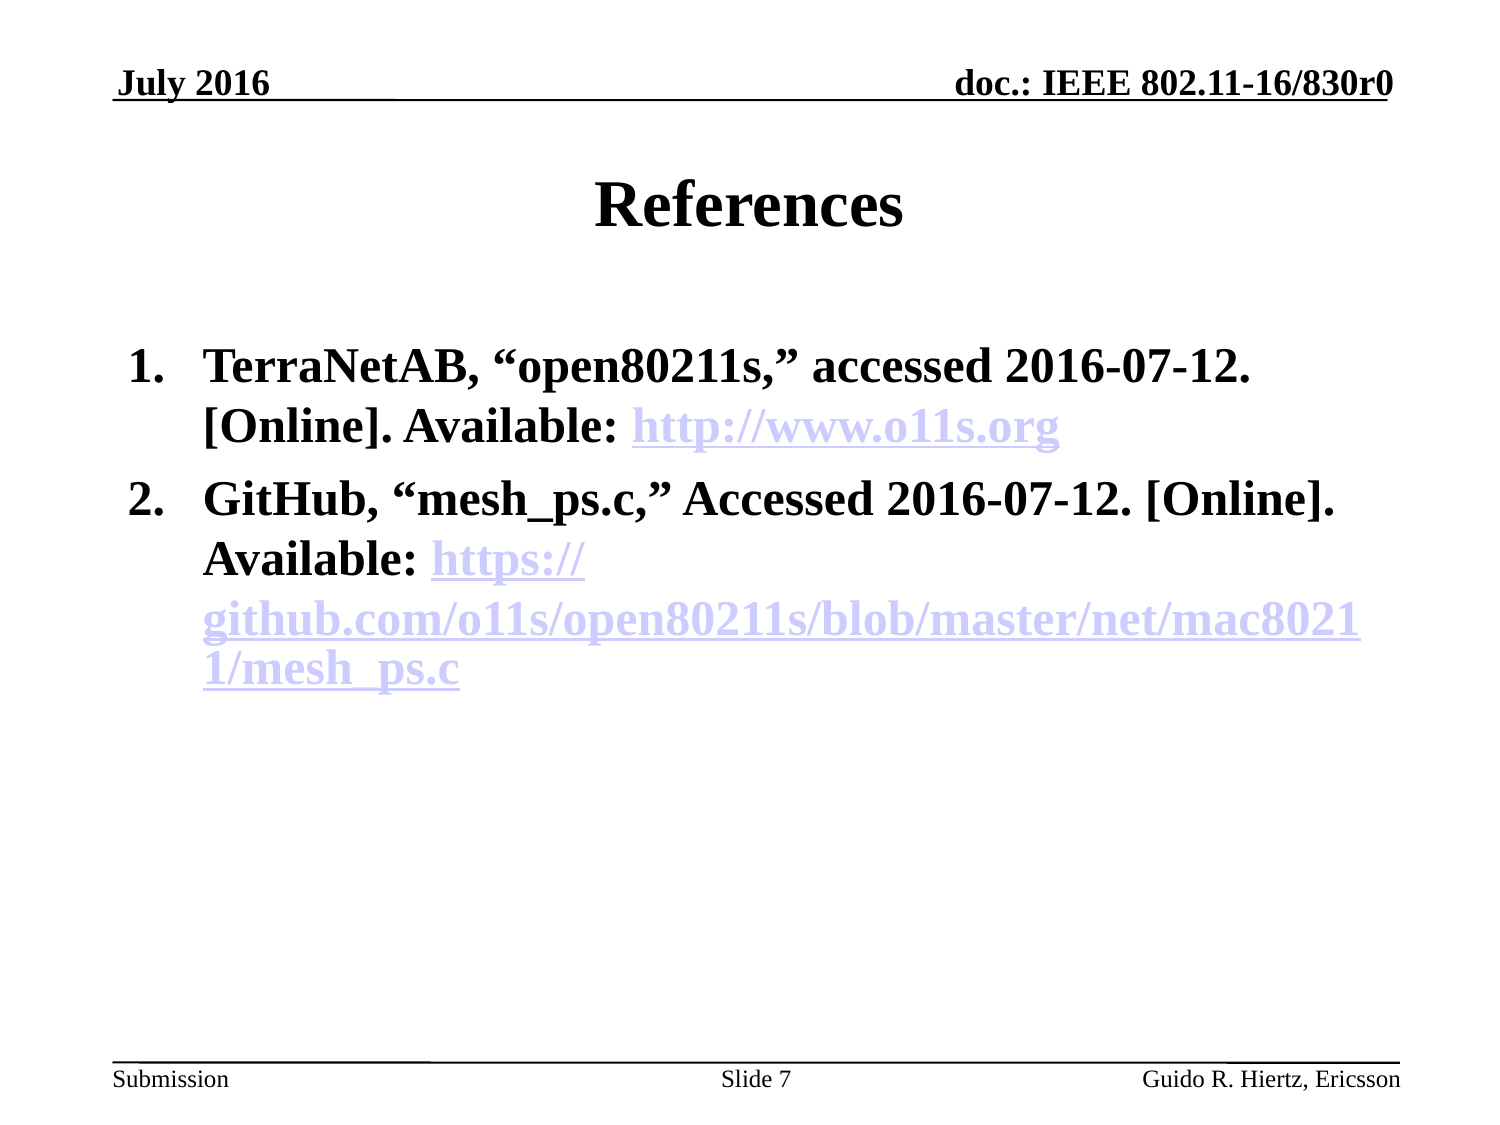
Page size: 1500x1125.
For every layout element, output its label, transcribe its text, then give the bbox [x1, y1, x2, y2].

list TerraNetAB, “open80211s,” accessed 2016-07-12. [Online]. Available: http://www.o11s.org GitHub, “mesh_ps.c,” Accessed 2016-07-12. [Online]. Available: https://github.com/o11s/open80211s/blob/master/net/mac80211/mesh_ps.c [112, 324, 1388, 1016]
title References [112, 112, 1388, 288]
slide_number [116, 58, 507, 104]
footer Guido R. Hiertz, Ericsson [1019, 1061, 1402, 1093]
slide_number Slide 7 [712, 1061, 800, 1123]
